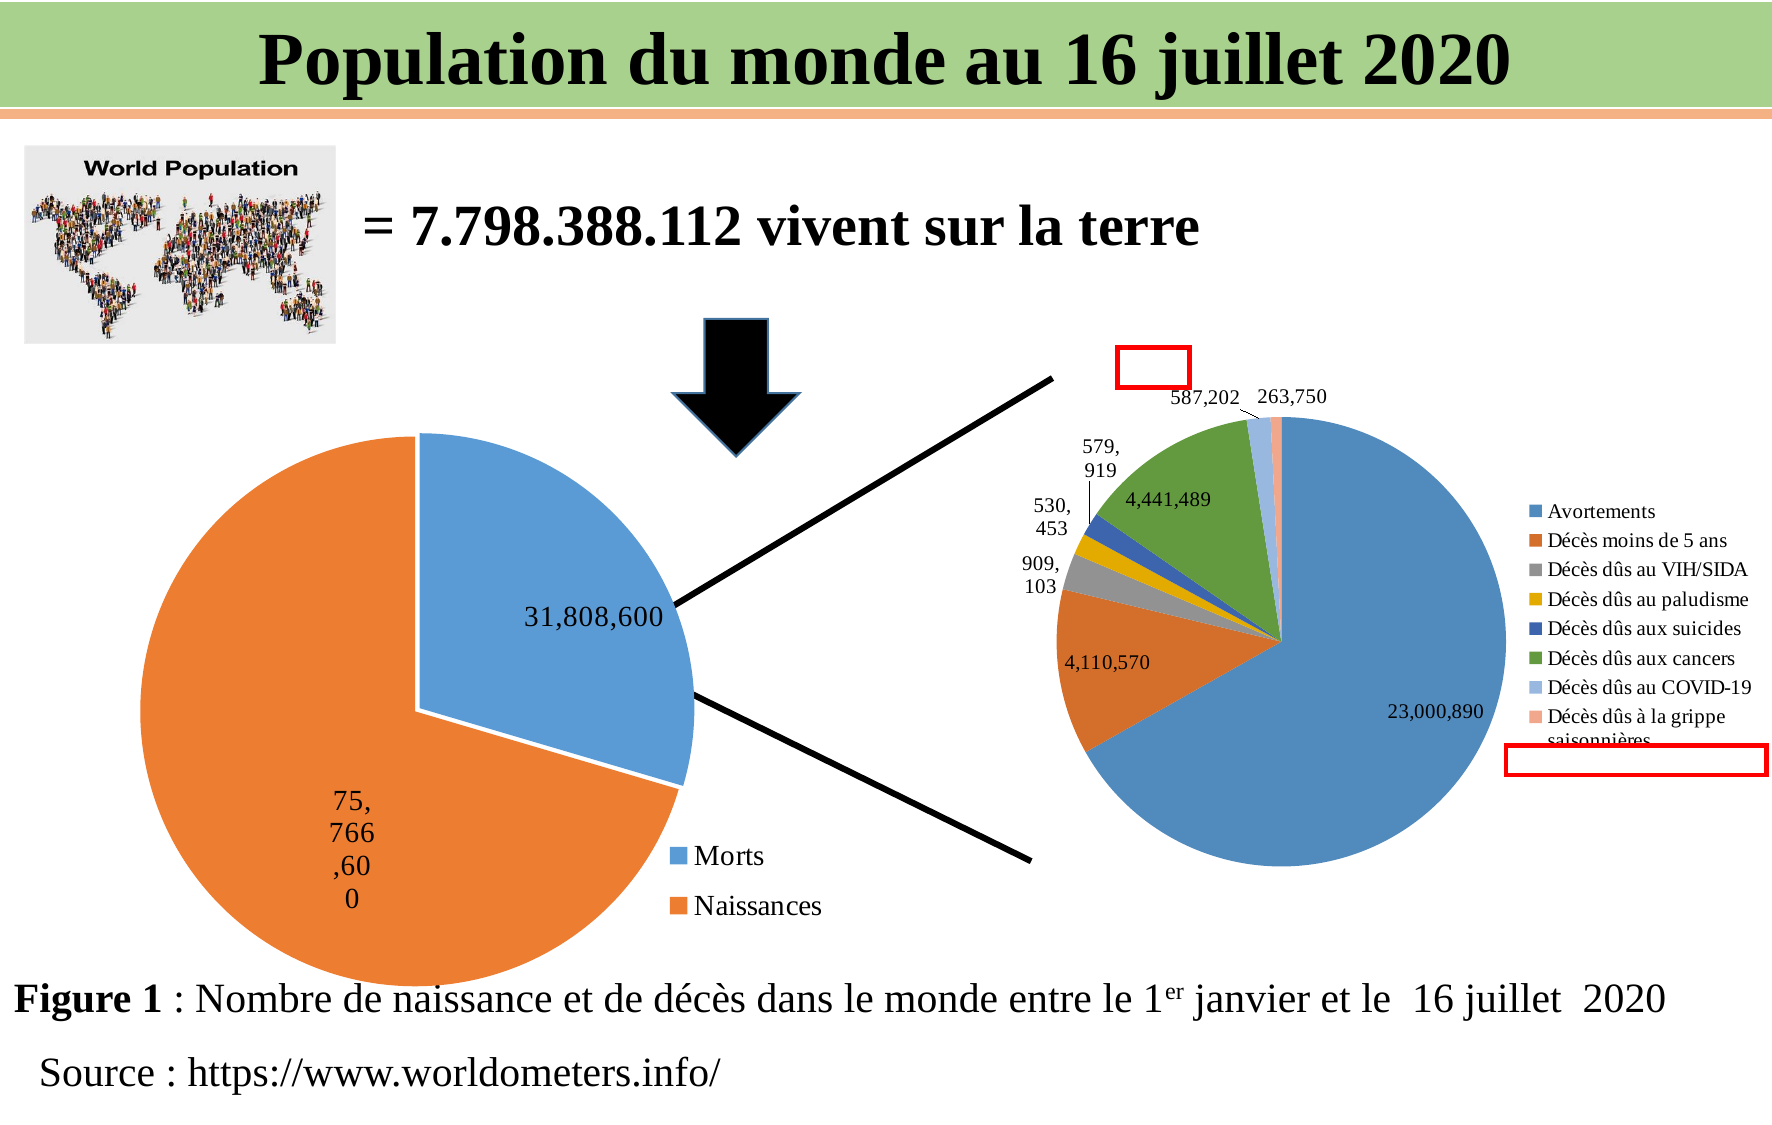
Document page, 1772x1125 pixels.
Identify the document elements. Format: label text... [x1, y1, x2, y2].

text_box [703, 317, 769, 378]
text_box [600, 378, 946, 649]
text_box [897, 649, 946, 862]
text_box = 7.798.388.112 vivent sur la terre [347, 180, 1772, 265]
picture [24, 145, 336, 344]
chart [0, 411, 897, 1009]
text_box Figure 1 : Nombre de naissance et de décès dans le monde entre le 1er janvier et le 16 juillet 2020 [0, 962, 1728, 1028]
text_box Source : https://www.worldometers.info/ [24, 1037, 1449, 1102]
chart [946, 343, 1772, 908]
text_box Population du monde au 16 juillet 2020 [0, 2, 1772, 107]
